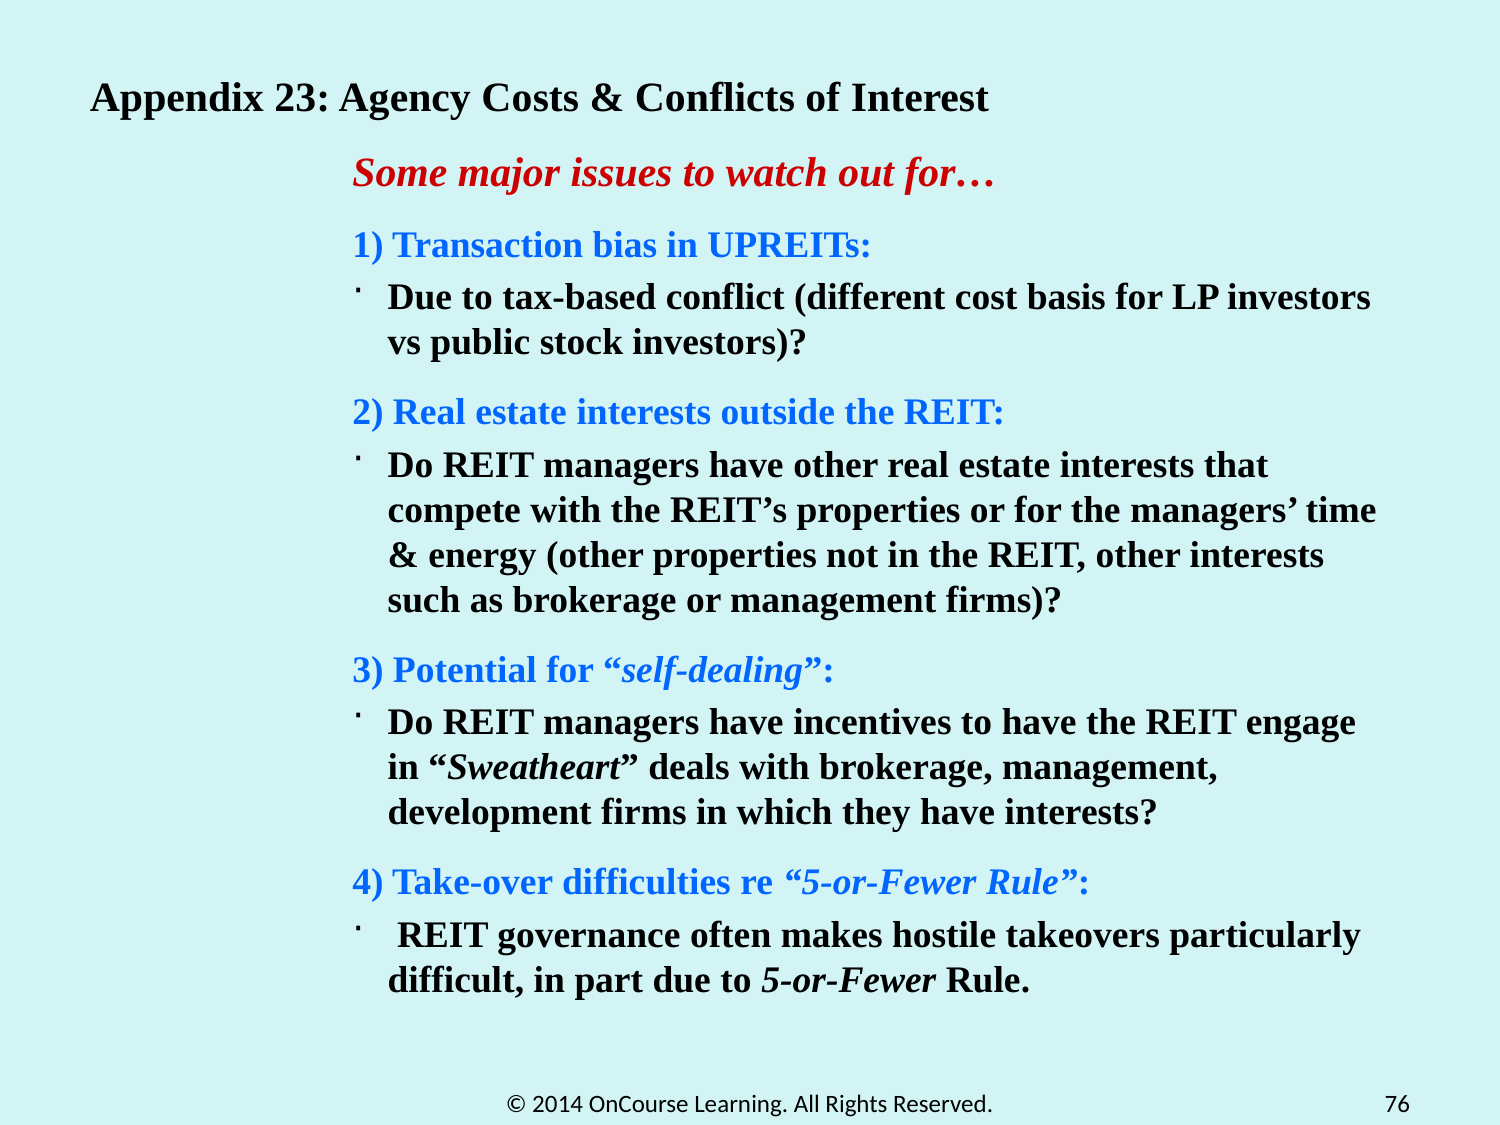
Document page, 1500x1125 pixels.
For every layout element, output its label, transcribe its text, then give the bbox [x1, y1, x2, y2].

slide_number 76 [1200, 1046, 1425, 1125]
footer © 2014 OnCourse Learning. All Rights Reserved. [300, 1046, 1200, 1125]
text_box Some major issues to watch out for… 1) Transaction bias in UPREITs: Due to tax-based conflict (different cost basis for LP investors vs public stock investors)? 2) Real estate interests outside the REIT: Do REIT managers have other real estate interests that compete with the REIT’s properties or for the managers’ time & energy (other properties not in the REIT, other interests such as brokerage or management firms)? 3) Potential for “self-dealing”: Do REIT managers have incentives to have the REIT engage in “Sweatheart” deals with brokerage, management, development firms in which they have interests? 4) Take-over difficulties re “5-or-Fewer Rule”: REIT governance often makes hostile takeovers particularly difficult, in part due to 5-or-Fewer Rule. [112, 137, 1400, 1008]
text_box Appendix 23: Agency Costs & Conflicts of Interest [74, 62, 1263, 128]
